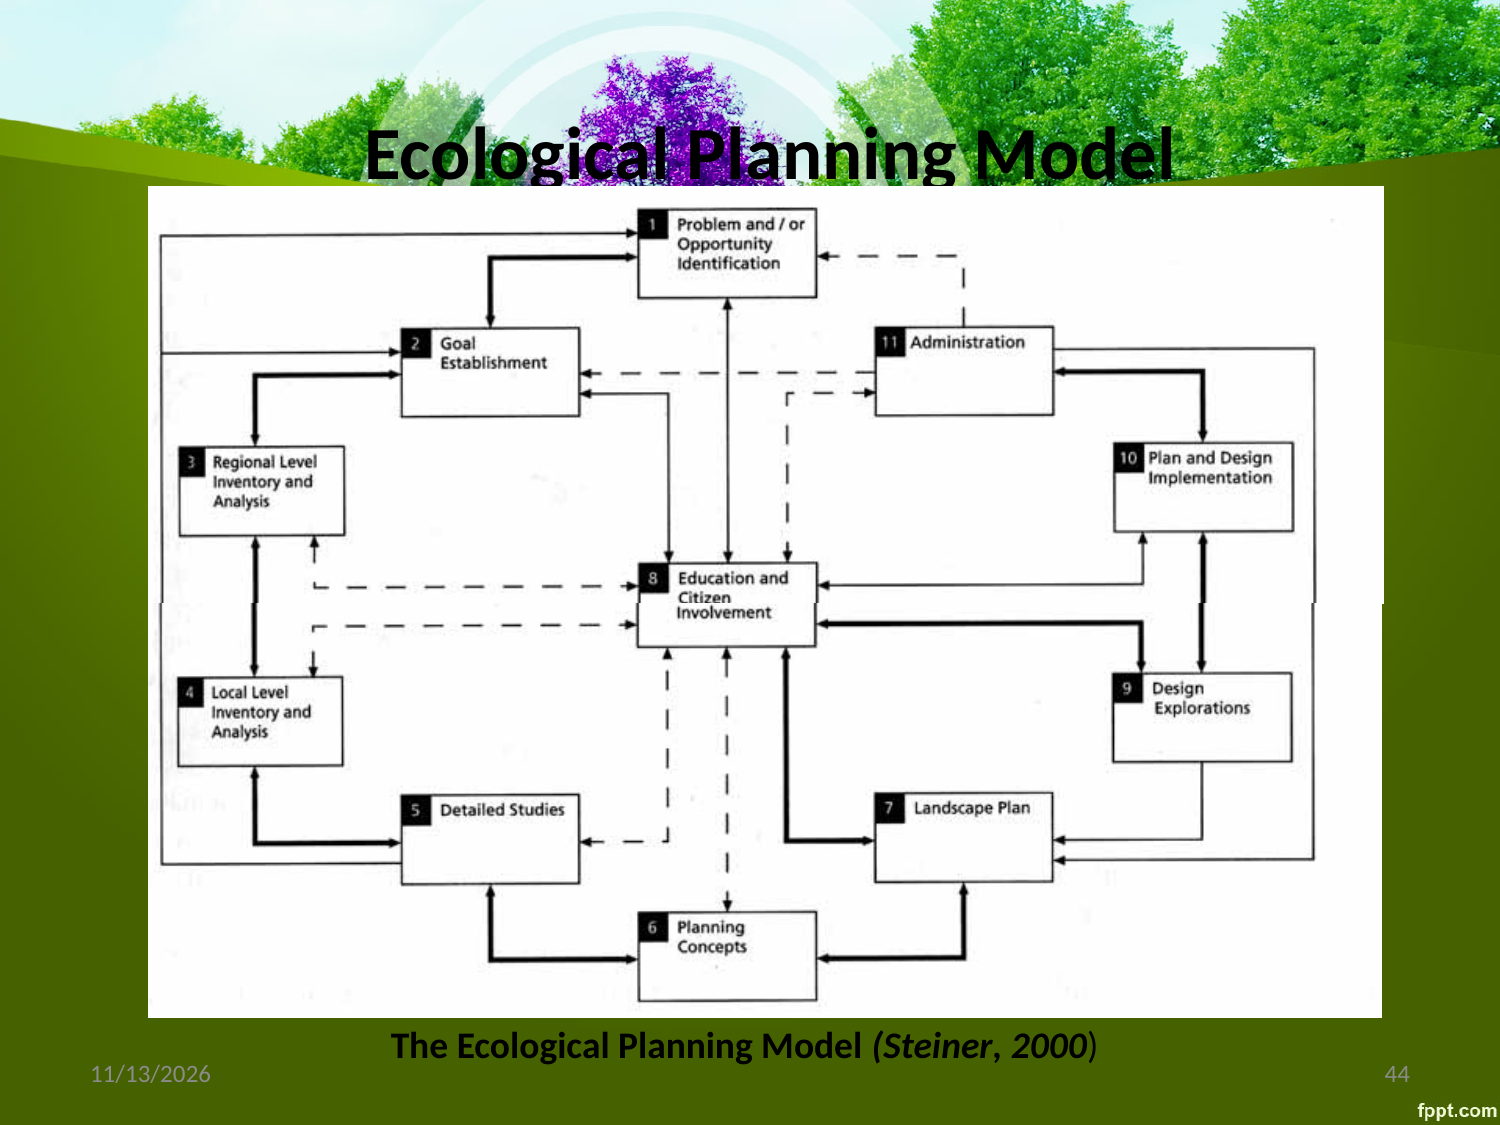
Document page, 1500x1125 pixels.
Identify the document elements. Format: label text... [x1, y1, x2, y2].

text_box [148, 186, 1384, 1019]
text_box The Ecological Planning Model (Steiner, 2000) [376, 1025, 1114, 1074]
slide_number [75, 1042, 425, 1103]
slide_number 44 [1074, 1042, 1425, 1103]
picture [0, 0, 1500, 1125]
title Ecological Planning Model [349, 86, 1427, 212]
